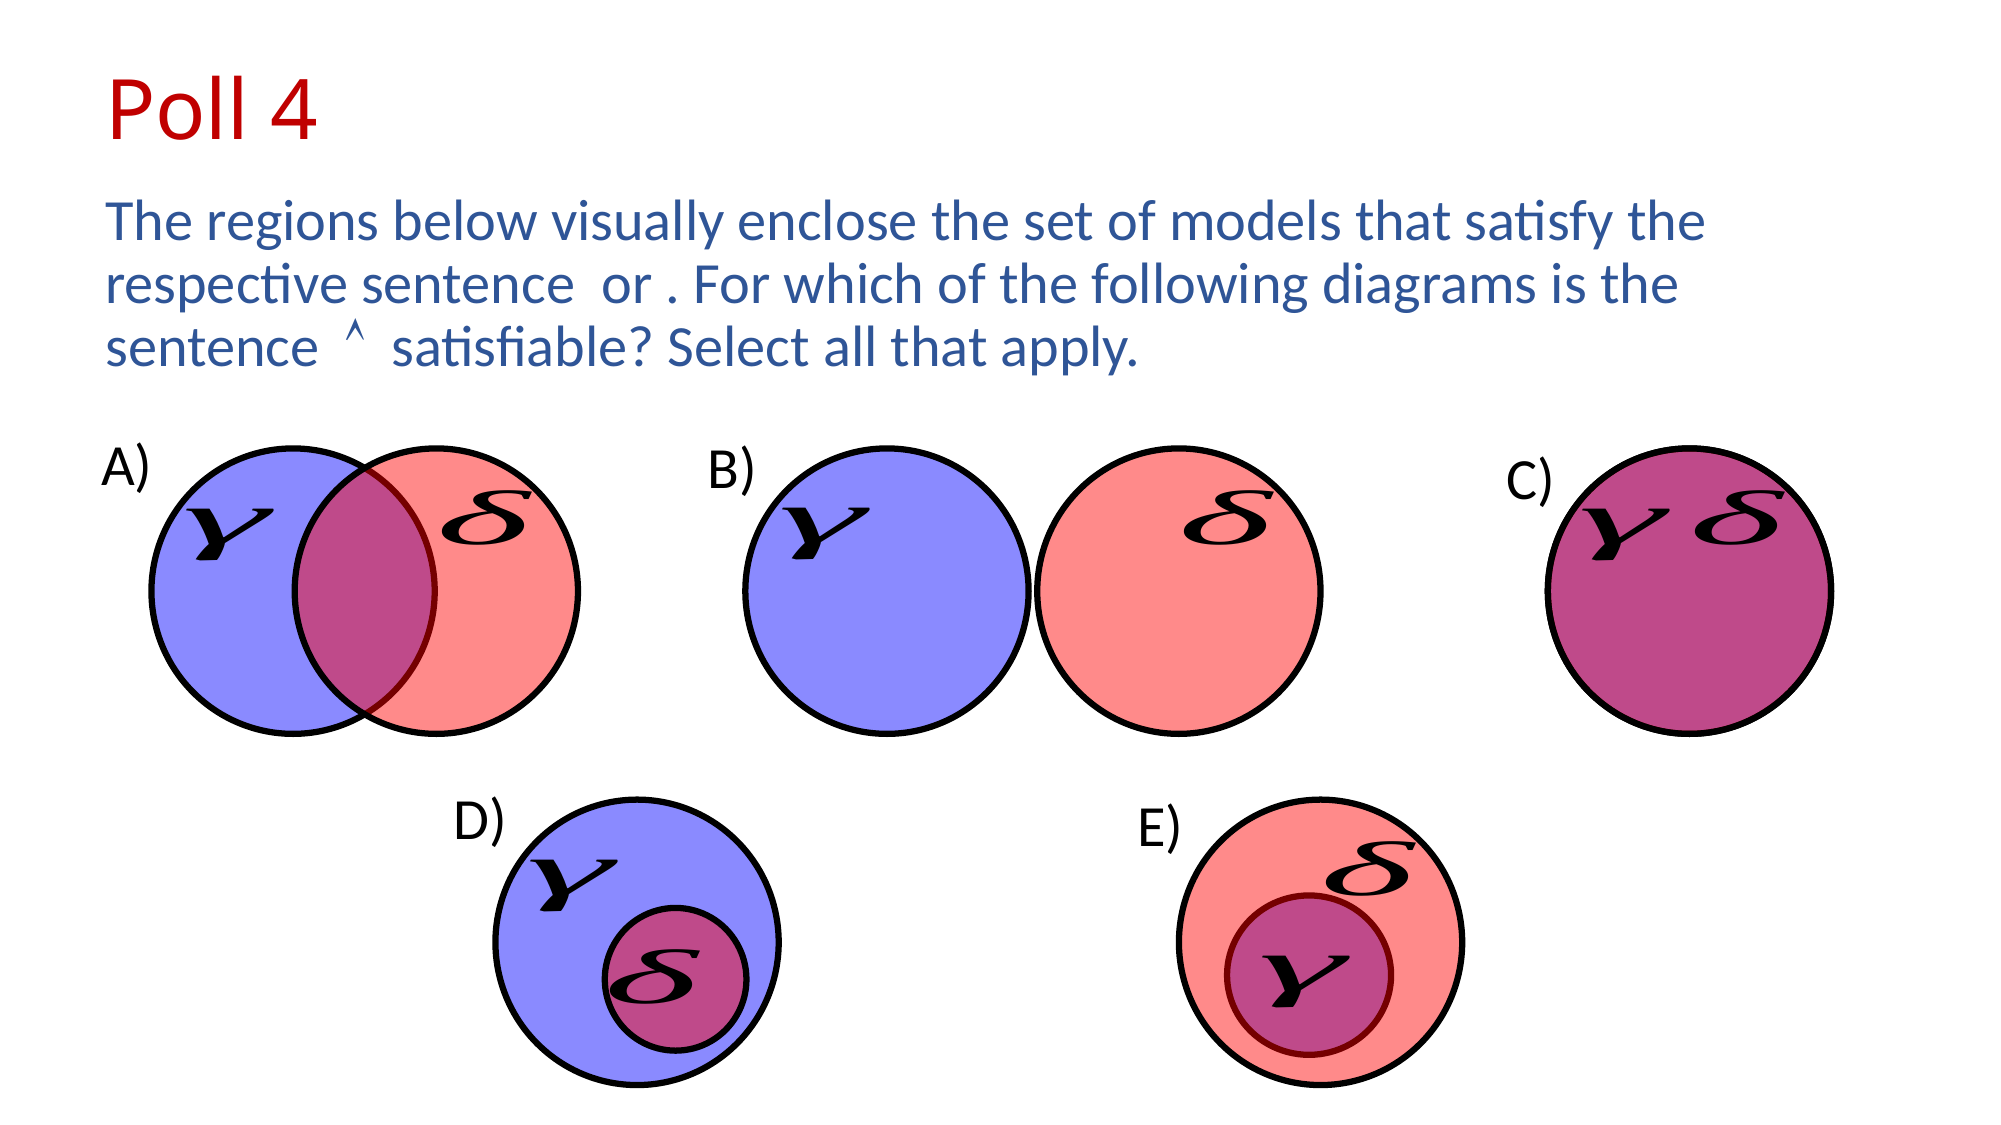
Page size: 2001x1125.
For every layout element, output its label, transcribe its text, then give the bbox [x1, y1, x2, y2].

text_box A) [86, 419, 199, 504]
text_box [494, 798, 780, 1087]
text_box D) [438, 773, 552, 859]
title Poll 4 [90, 60, 1816, 164]
text_box C) [1491, 433, 1605, 519]
text_box [744, 447, 1030, 735]
text_box [1036, 447, 1322, 735]
text_box [1546, 447, 1833, 735]
text_box [603, 906, 748, 1052]
text_box [150, 447, 364, 735]
text_box B) [692, 422, 806, 508]
text_box E) [1122, 780, 1236, 866]
text_box [1177, 798, 1464, 1087]
text_box [293, 447, 580, 735]
